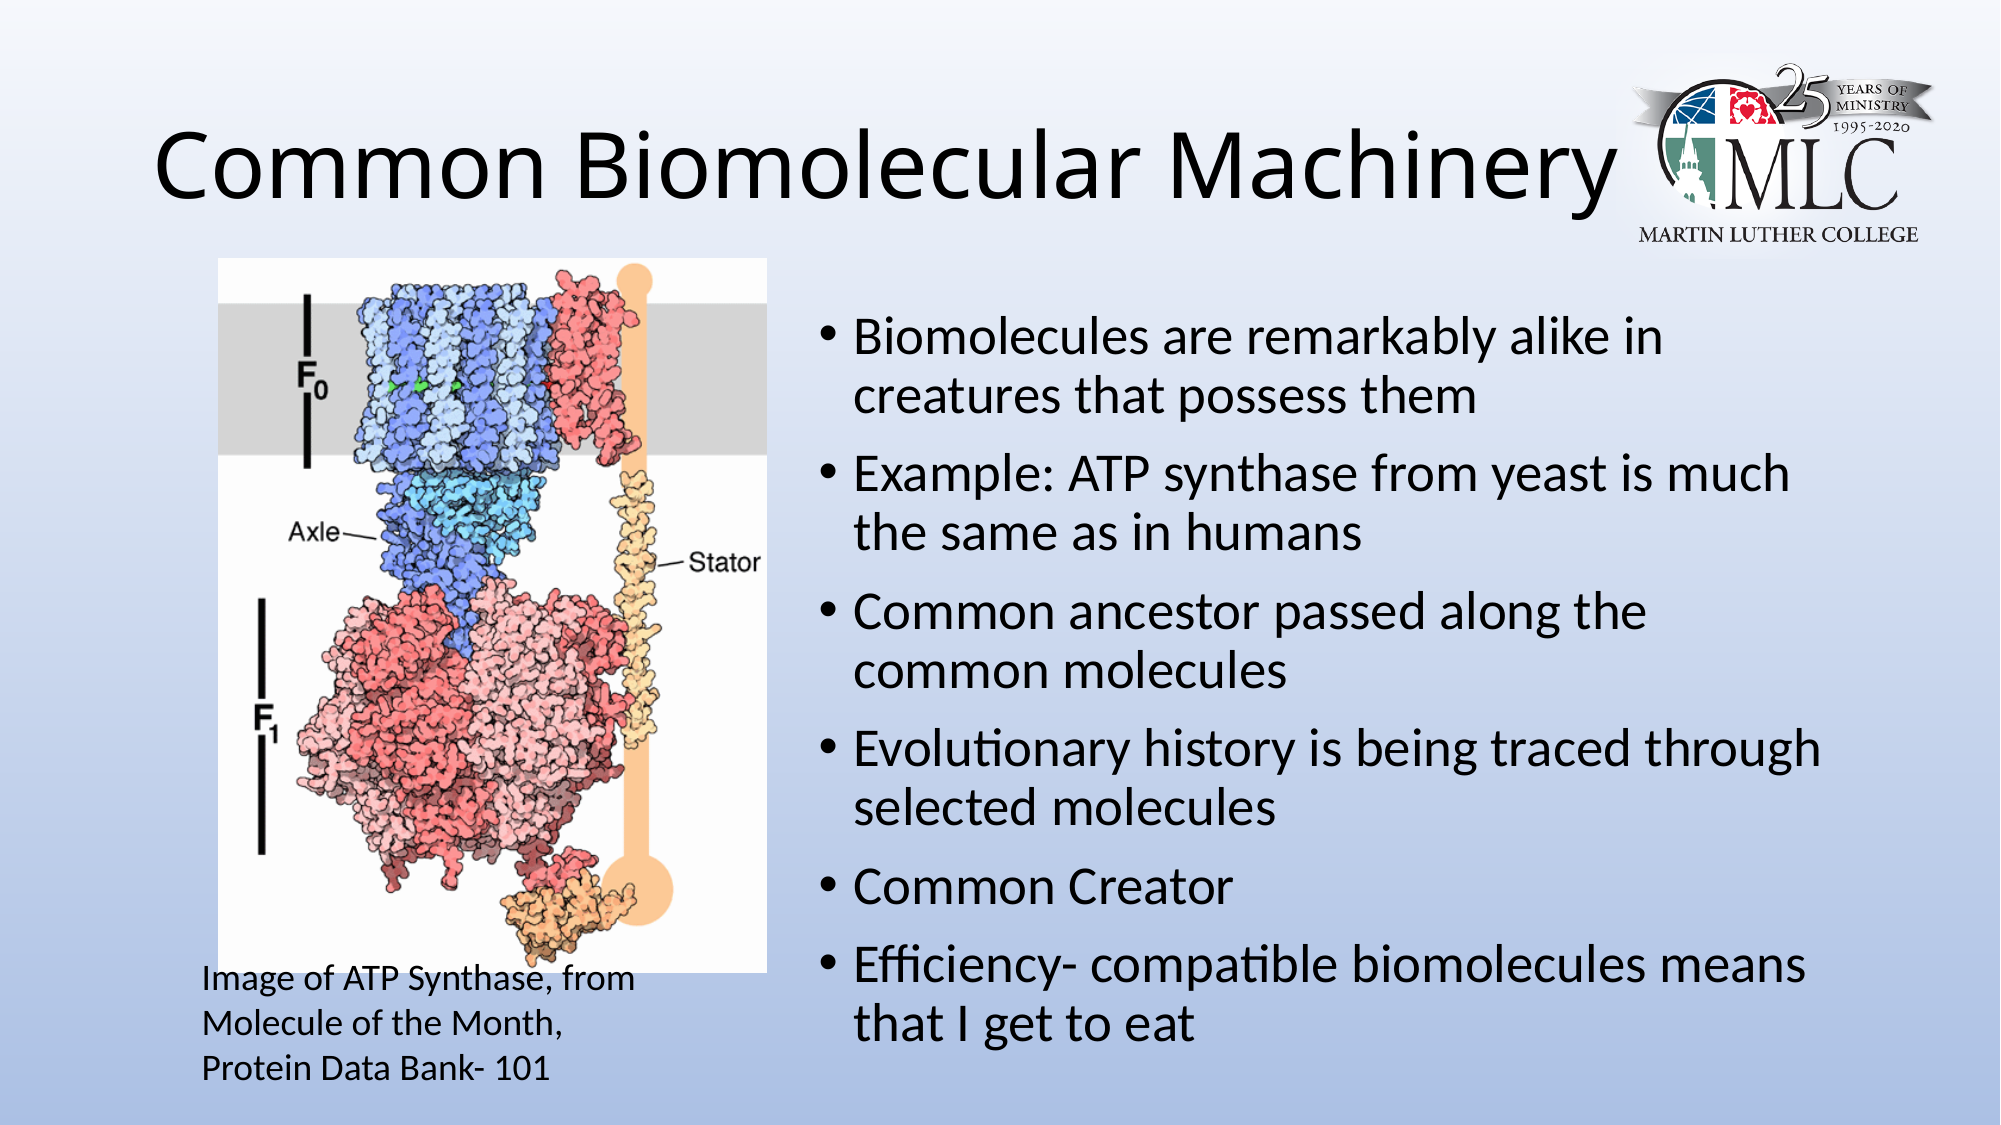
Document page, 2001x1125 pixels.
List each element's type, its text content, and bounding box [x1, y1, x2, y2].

text_box Image of ATP Synthase, from Molecule of the Month, Protein Data Bank- 101 [186, 945, 662, 1095]
picture [1616, 53, 1944, 259]
list Biomolecules are remarkably alike in creatures that possess them Example: ATP synthase from yeast is much the same as in humans Common ancestor passed along the common molecules Evolutionary history is being traced through selected molecules Common Creator Efficiency- compatible biomolecules means that I get to eat [803, 299, 1863, 1066]
title Common Biomolecular Machinery [137, 59, 1863, 278]
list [218, 258, 767, 973]
